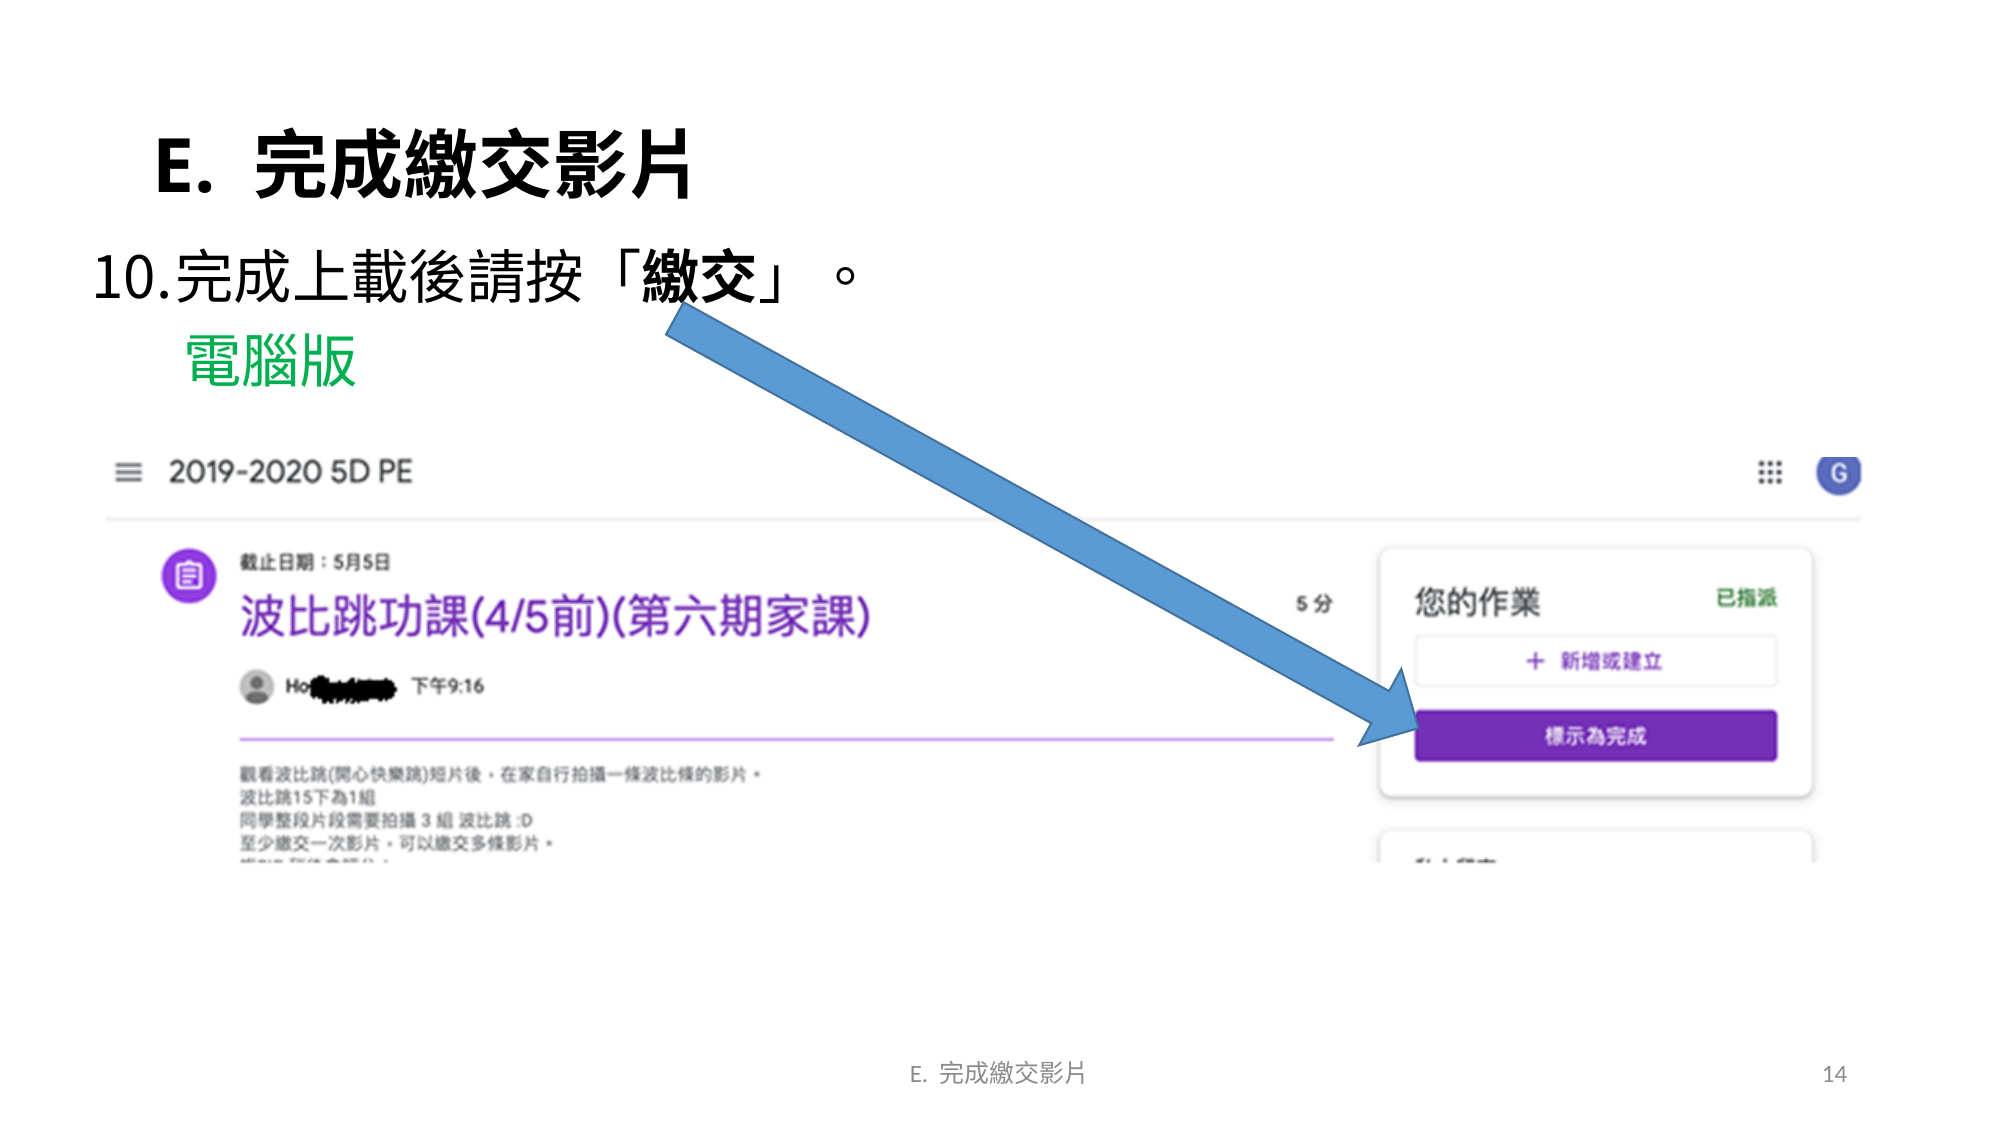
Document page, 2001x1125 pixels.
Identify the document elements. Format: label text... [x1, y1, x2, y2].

text_box [664, 300, 967, 457]
footer E. 完成繳交影片 [662, 1042, 1338, 1103]
title E. 完成繳交影片 [137, 59, 1863, 278]
picture [106, 457, 1894, 872]
list 完成上載後請按「繳交」。 電腦版 [76, 241, 1802, 955]
slide_number 14 [1412, 1042, 1863, 1103]
